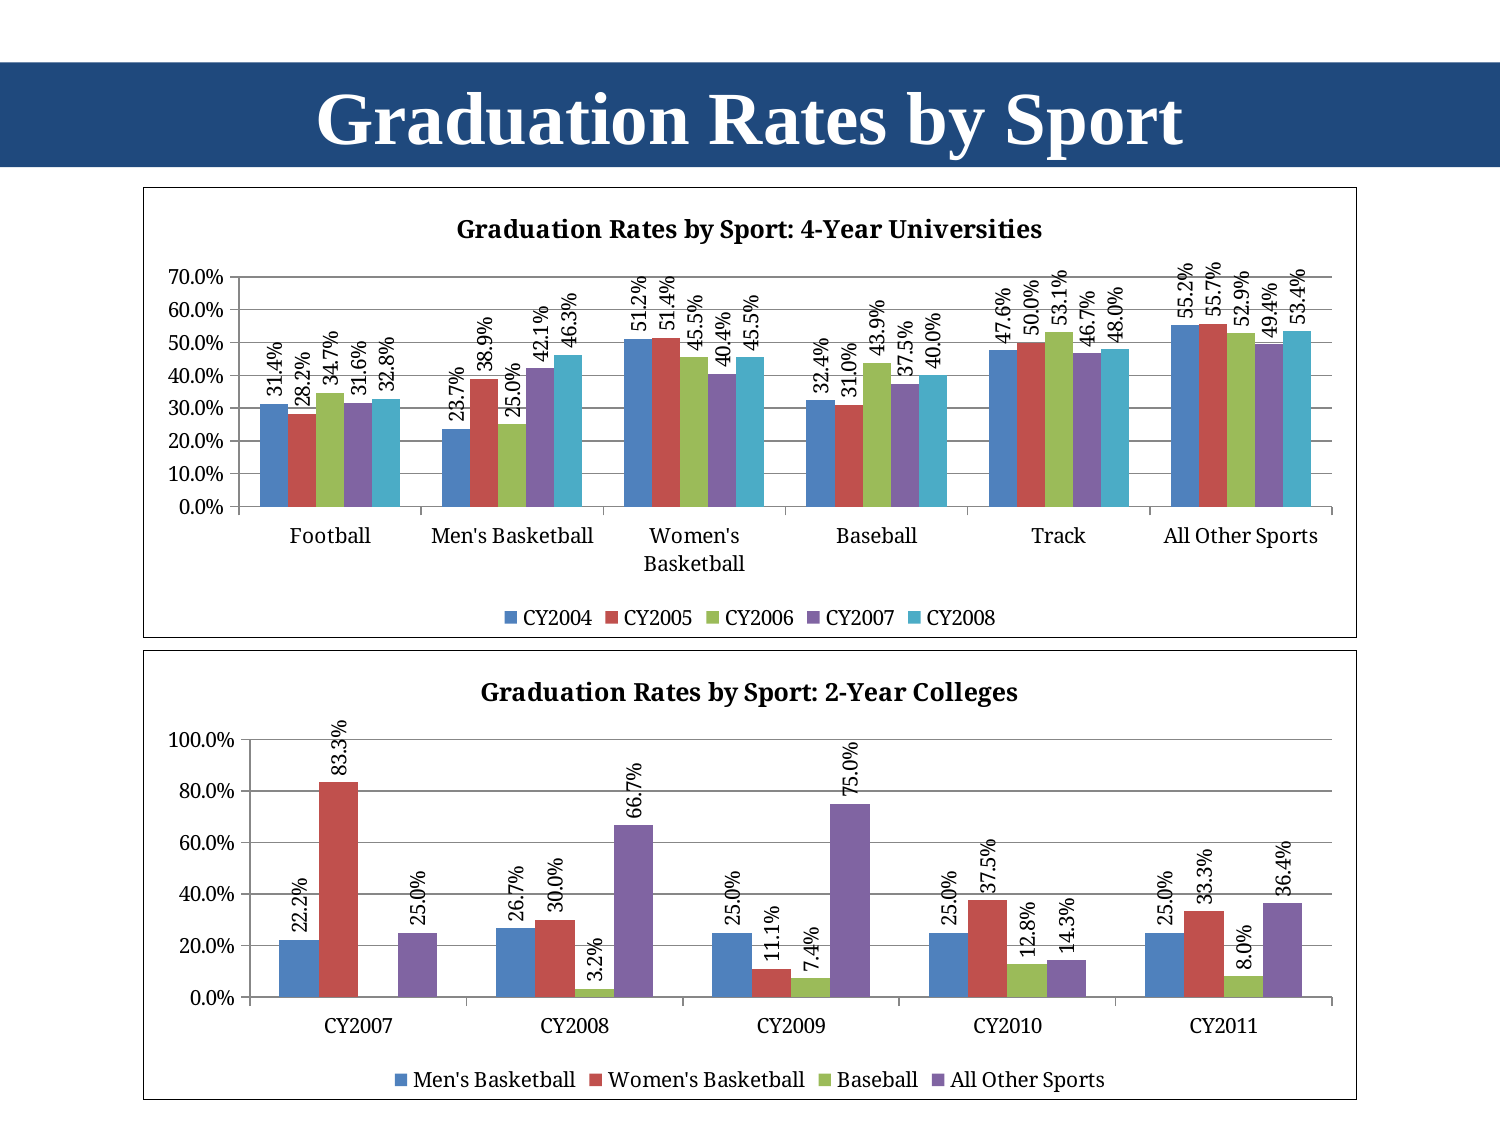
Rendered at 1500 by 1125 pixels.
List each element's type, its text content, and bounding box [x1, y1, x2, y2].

text_box Graduation Rates by Sport [0, 62, 1500, 168]
chart [143, 649, 1357, 1101]
chart [143, 187, 1357, 638]
